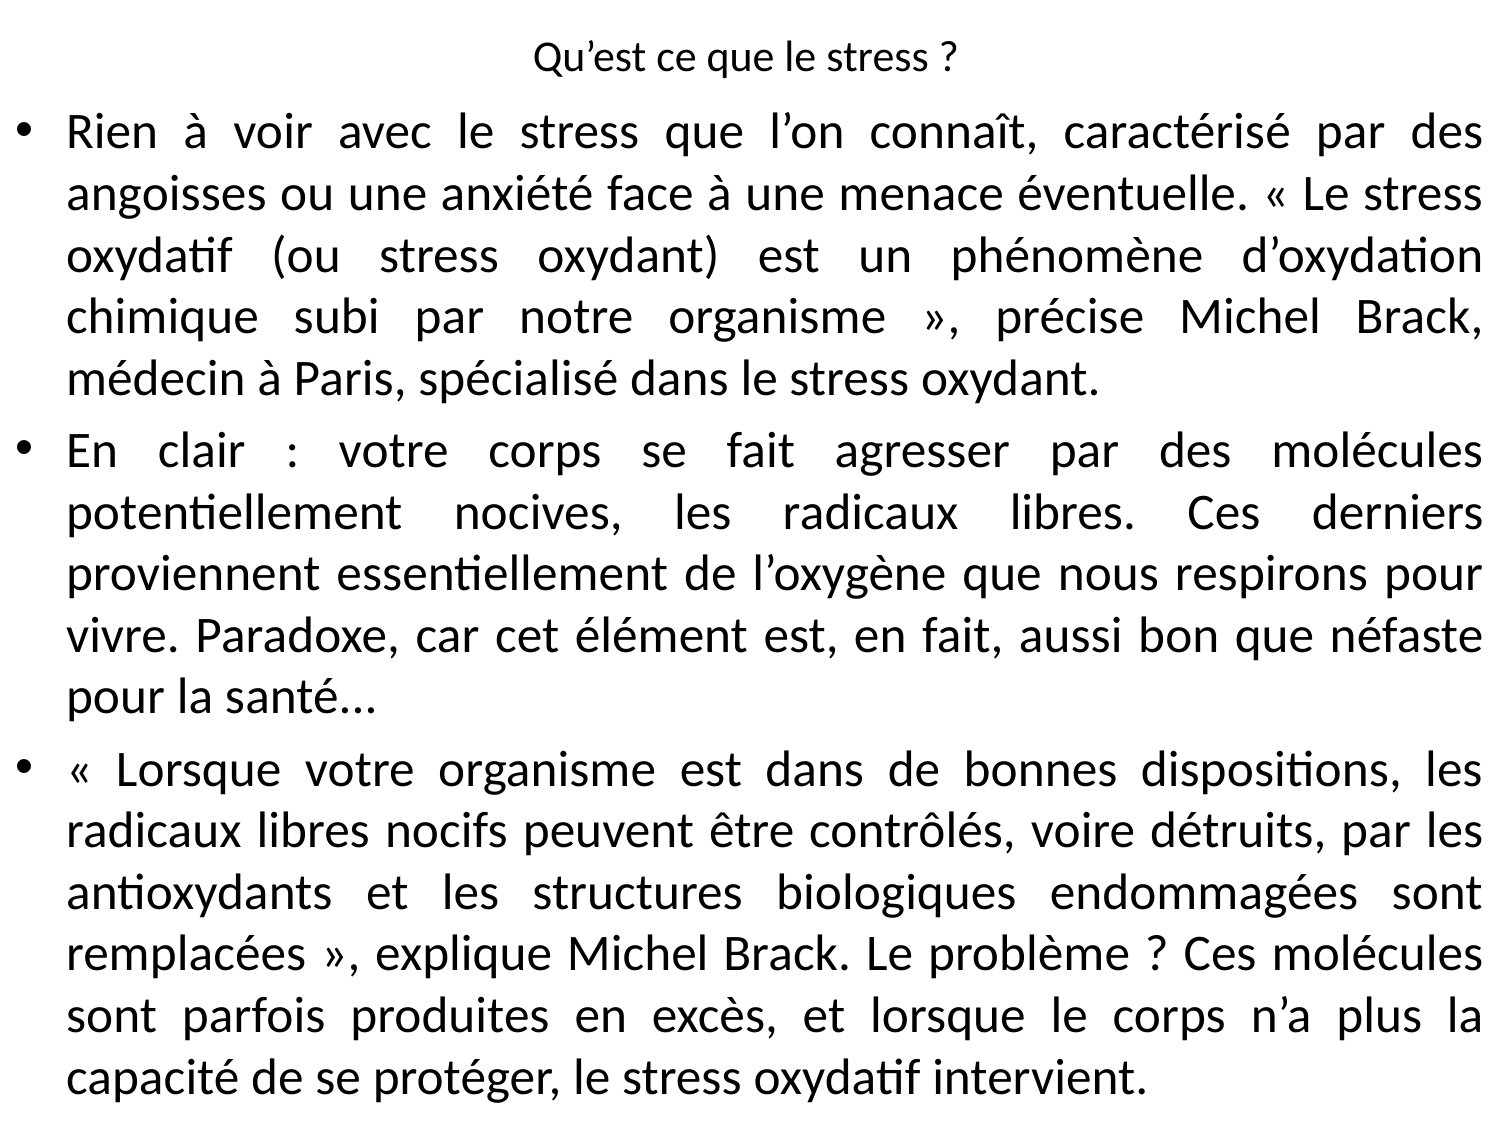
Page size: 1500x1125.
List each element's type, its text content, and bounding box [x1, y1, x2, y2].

title Qu’est ce que le stress ? [76, 19, 1427, 88]
list Rien à voir avec le stress que l’on connaît, caractérisé par des angoisses ou une anxiété face à une menace éventuelle. « Le stress oxydatif (ou stress oxydant) est un phénomène d’oxydation chimique subi par notre organisme », précise Michel Brack, médecin à Paris, spécialisé dans le stress oxydant. En clair : votre corps se fait agresser par des molécules potentiellement nocives, les radicaux libres. Ces derniers proviennent essentiellement de l’oxygène que nous respirons pour vivre. Paradoxe, car cet élément est, en fait, aussi bon que néfaste pour la santé... « Lorsque votre organisme est dans de bonnes dispositions, les radicaux libres nocifs peuvent être contrôlés, voire détruits, par les antioxydants et les structures biologiques endommagées sont remplacées », explique Michel Brack. Le problème ? Ces molécules sont parfois produites en excès, et lorsque le corps n’a plus la capacité de se protéger, le stress oxydatif intervient. [0, 90, 1500, 1125]
